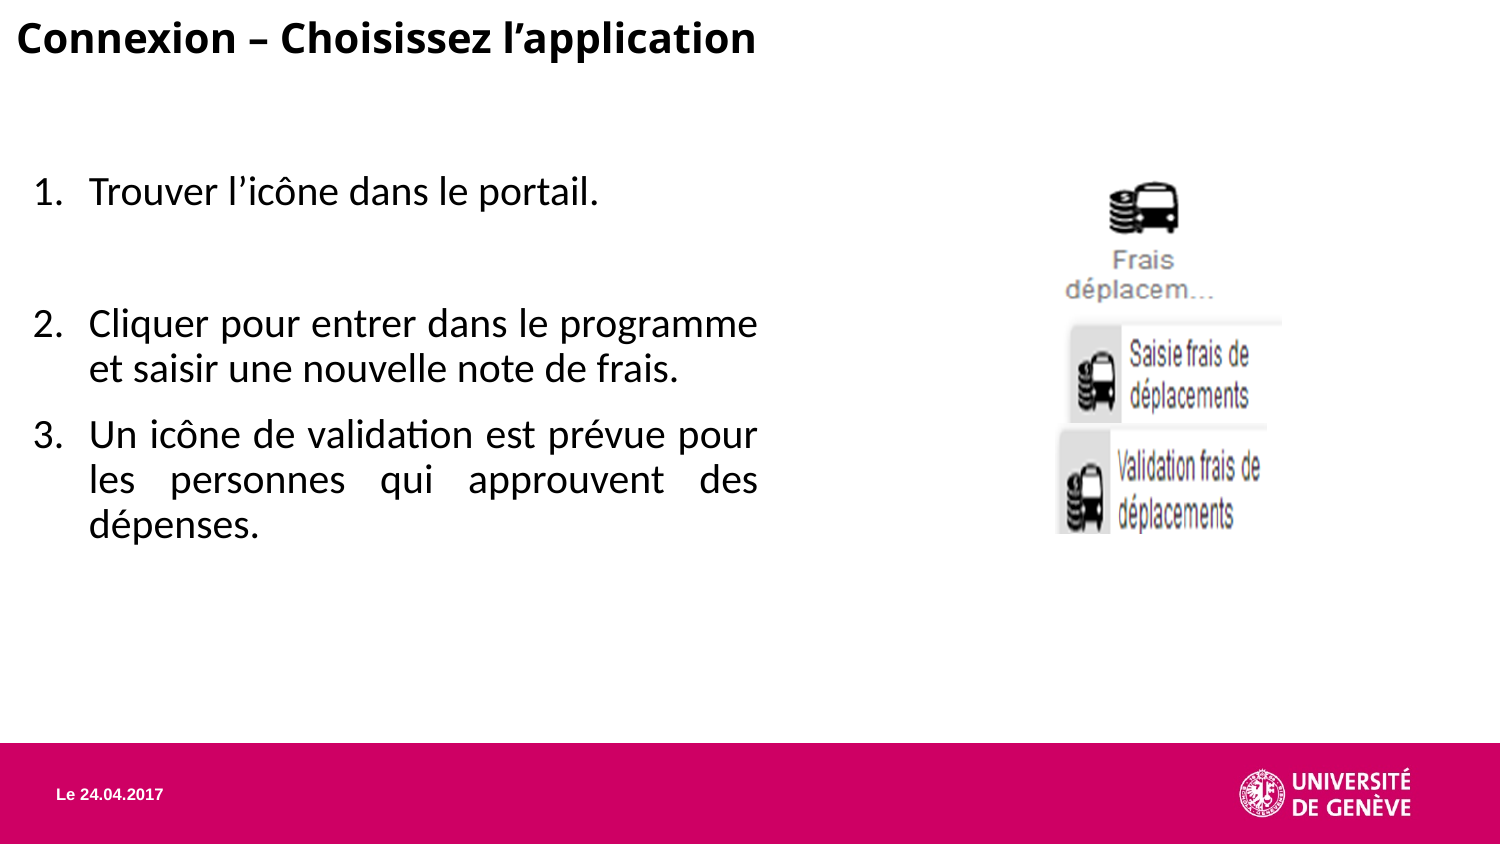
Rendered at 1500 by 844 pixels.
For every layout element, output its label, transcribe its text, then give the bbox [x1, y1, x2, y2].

text_box Connexion – Choisissez l’application [0, 0, 1169, 79]
text_box Le 24.04.2017 [41, 776, 254, 811]
picture [1054, 161, 1282, 534]
text_box Trouver l’icône dans le portail. Cliquer pour entrer dans le programme et saisir une nouvelle note de frais. Un icône de validation est prévue pour les personnes qui approuvent des dépenses. [17, 161, 774, 726]
picture [0, 743, 1500, 844]
